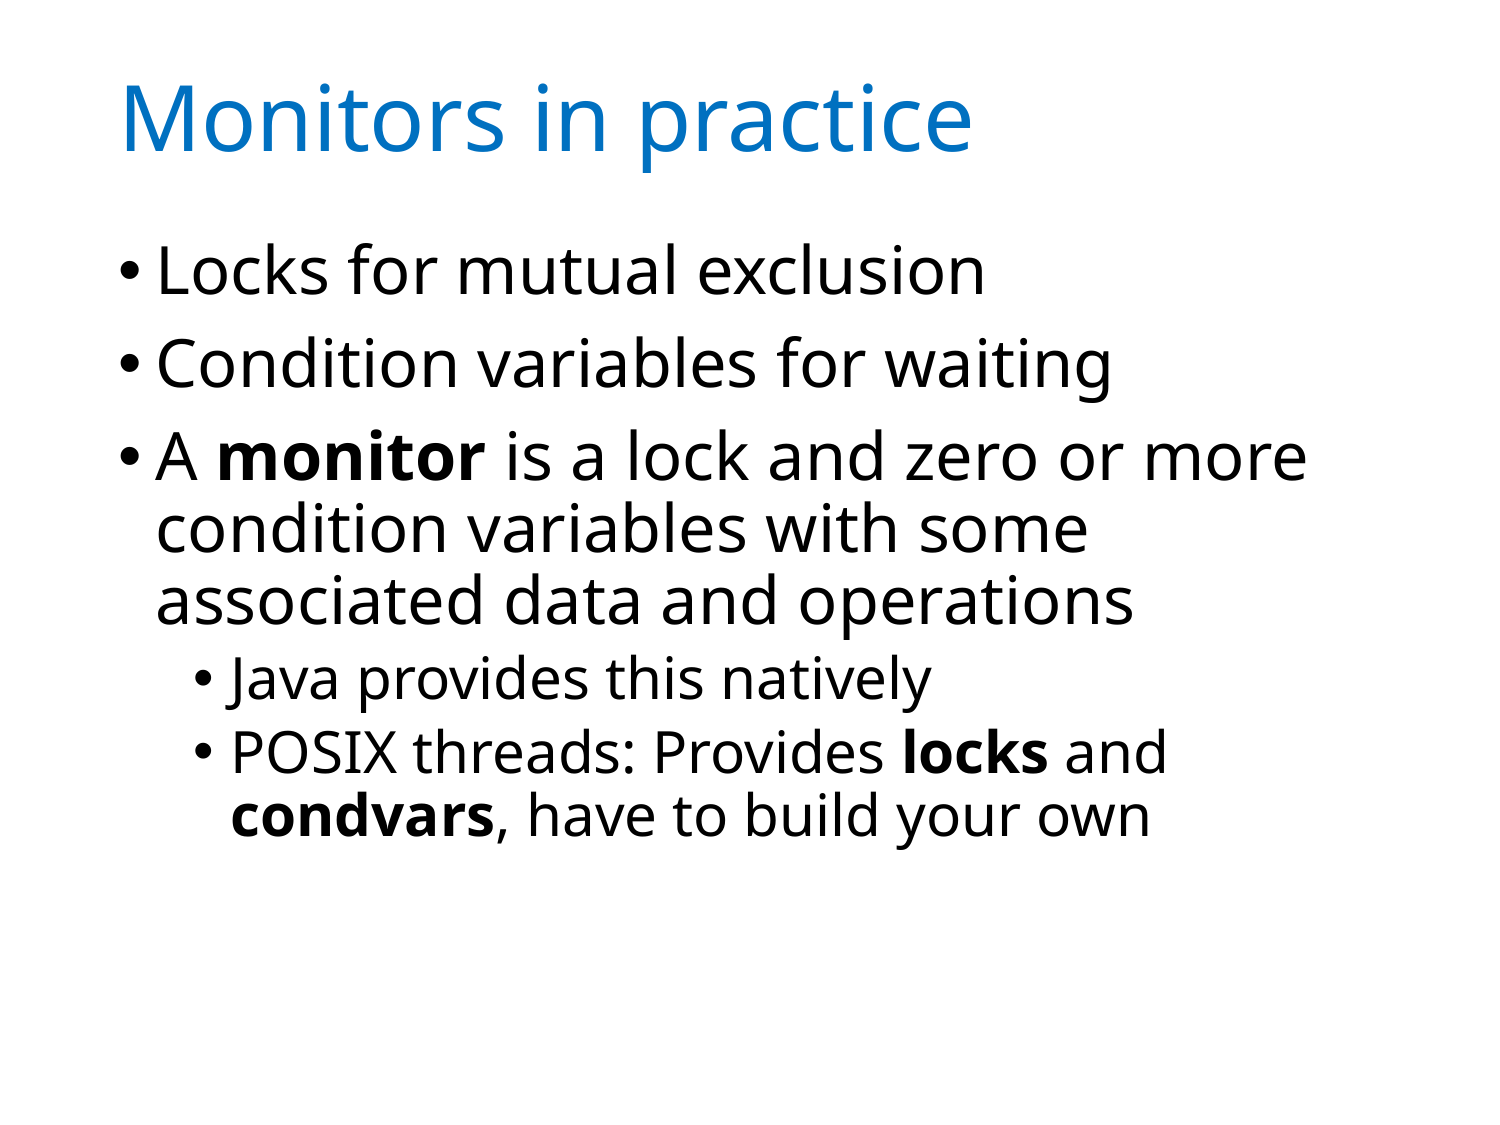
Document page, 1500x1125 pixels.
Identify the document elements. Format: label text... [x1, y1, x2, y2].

list Locks for mutual exclusion Condition variables for waiting A monitor is a lock and zero or more condition variables with some associated data and operations Java provides this natively POSIX threads: Provides locks and condvars, have to build your own [103, 229, 1397, 944]
title Monitors in practice [103, 59, 1397, 184]
